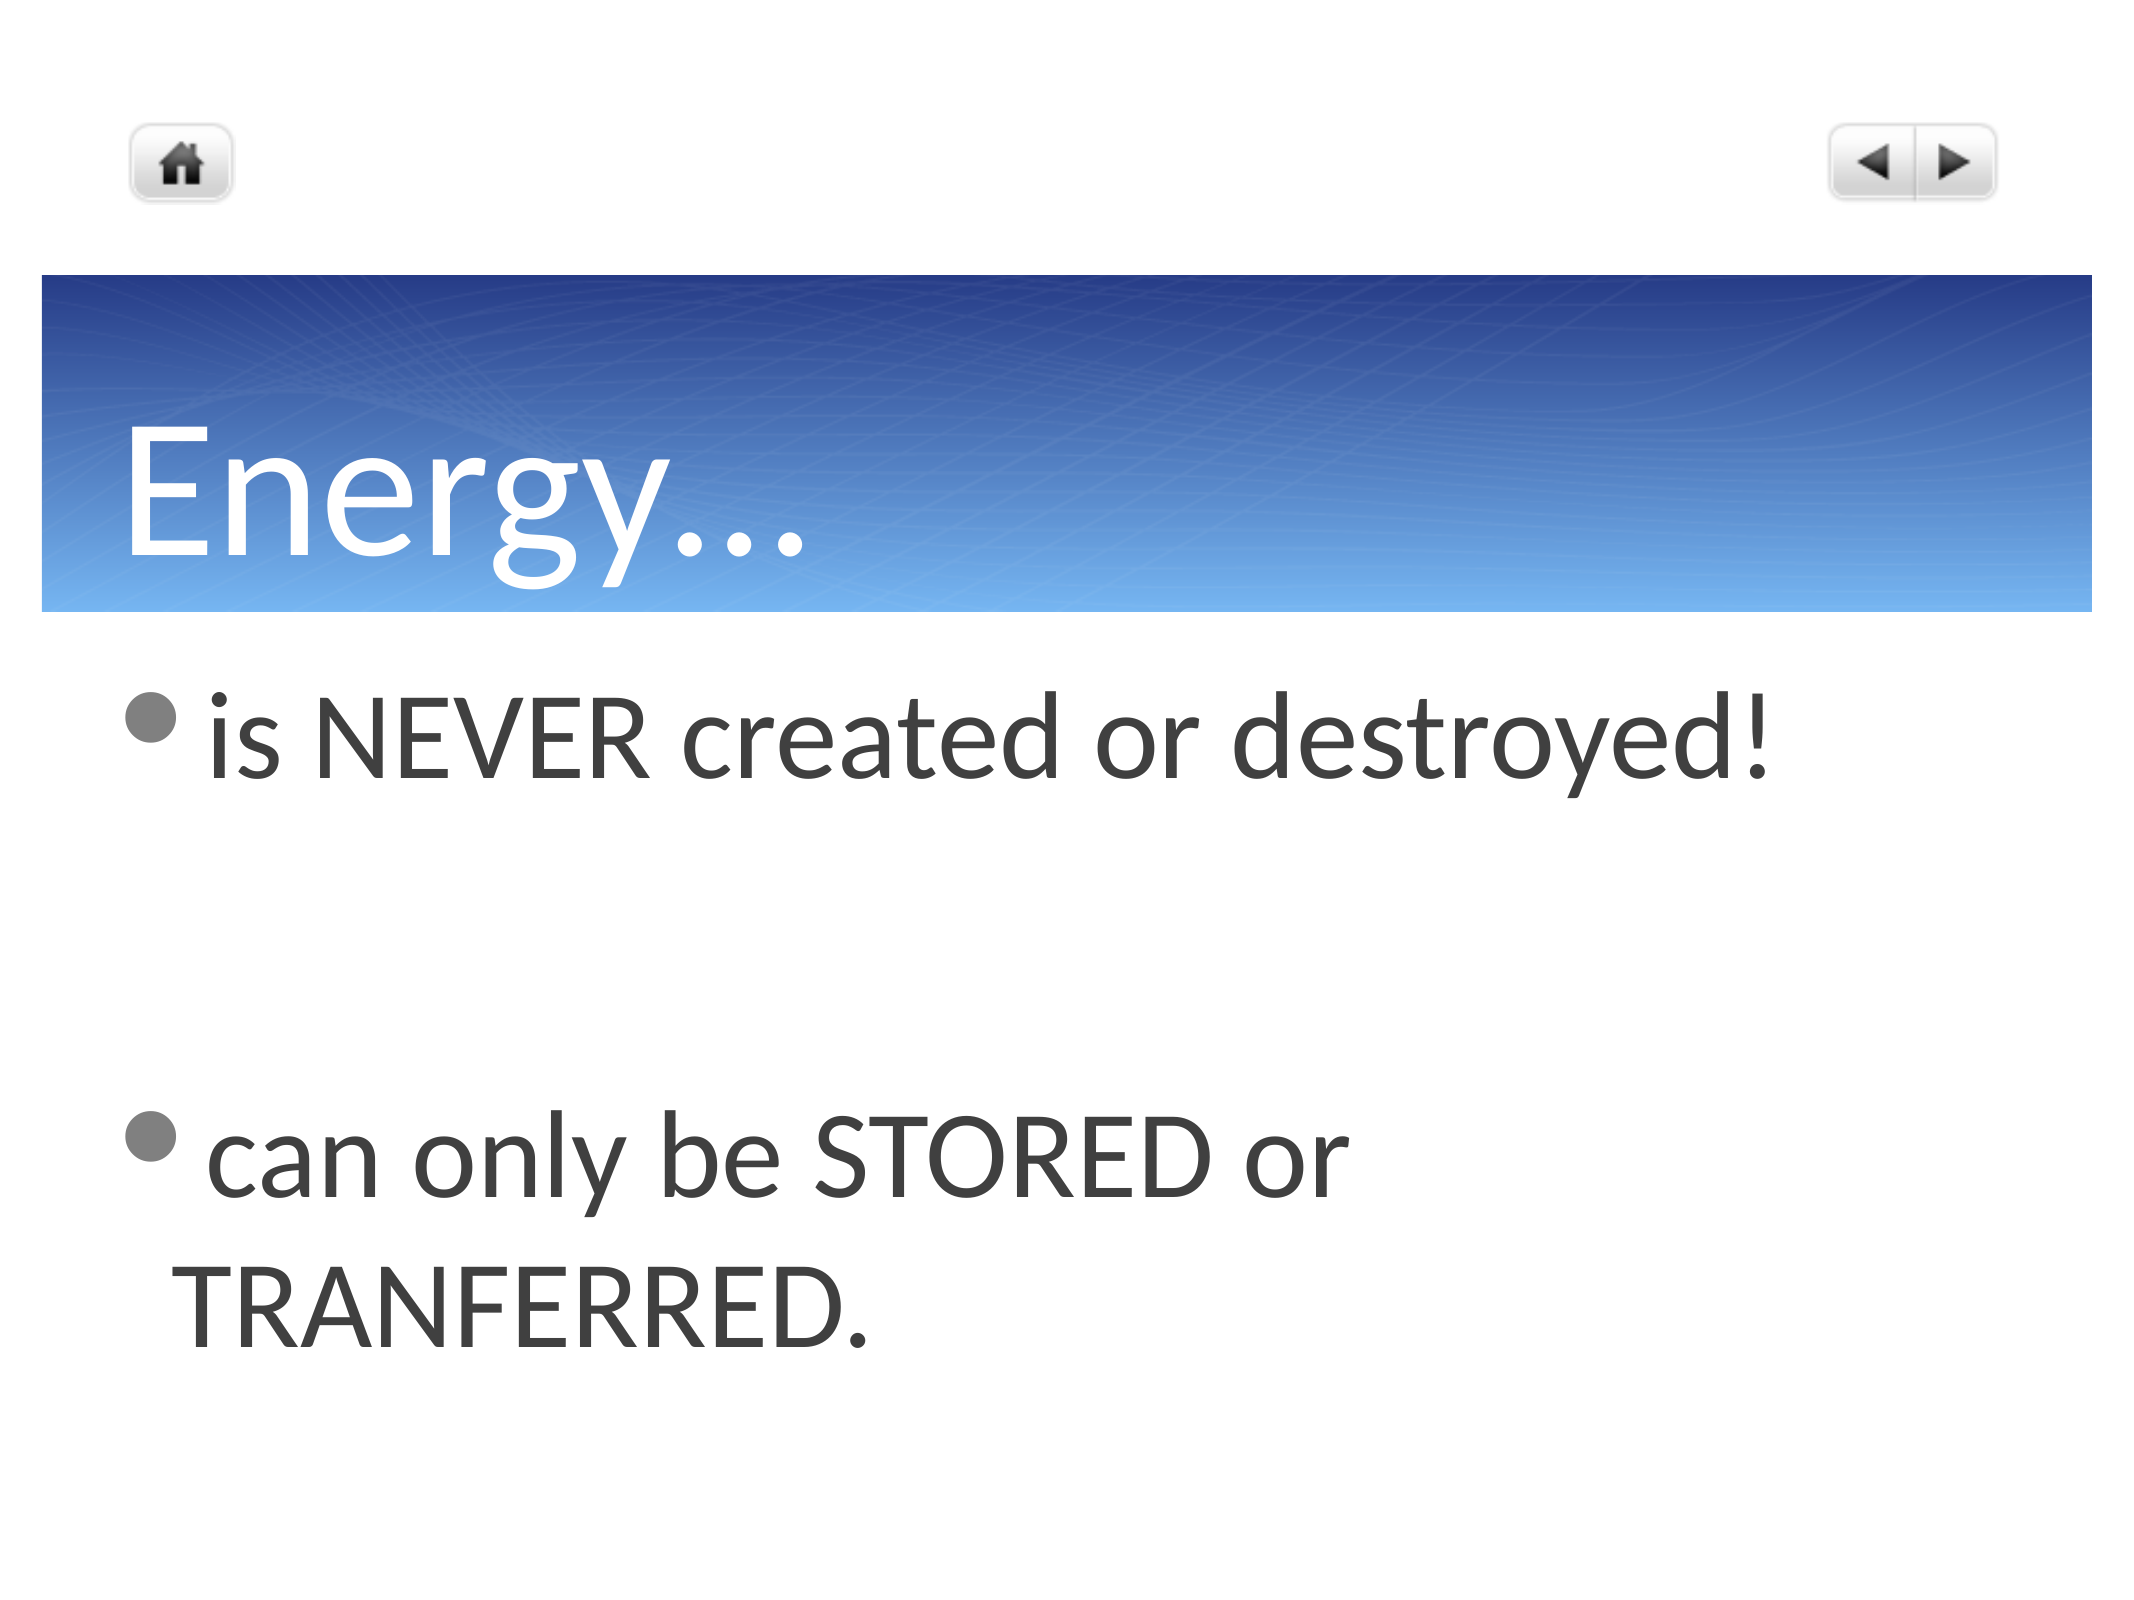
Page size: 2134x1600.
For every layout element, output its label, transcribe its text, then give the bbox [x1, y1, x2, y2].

picture [41, 275, 2092, 612]
picture [1825, 122, 2002, 205]
title Energy… [97, 339, 2036, 607]
picture [128, 122, 236, 205]
list is NEVER created or destroyed! can only be STORED or TRANFERRED. [97, 643, 2036, 1458]
